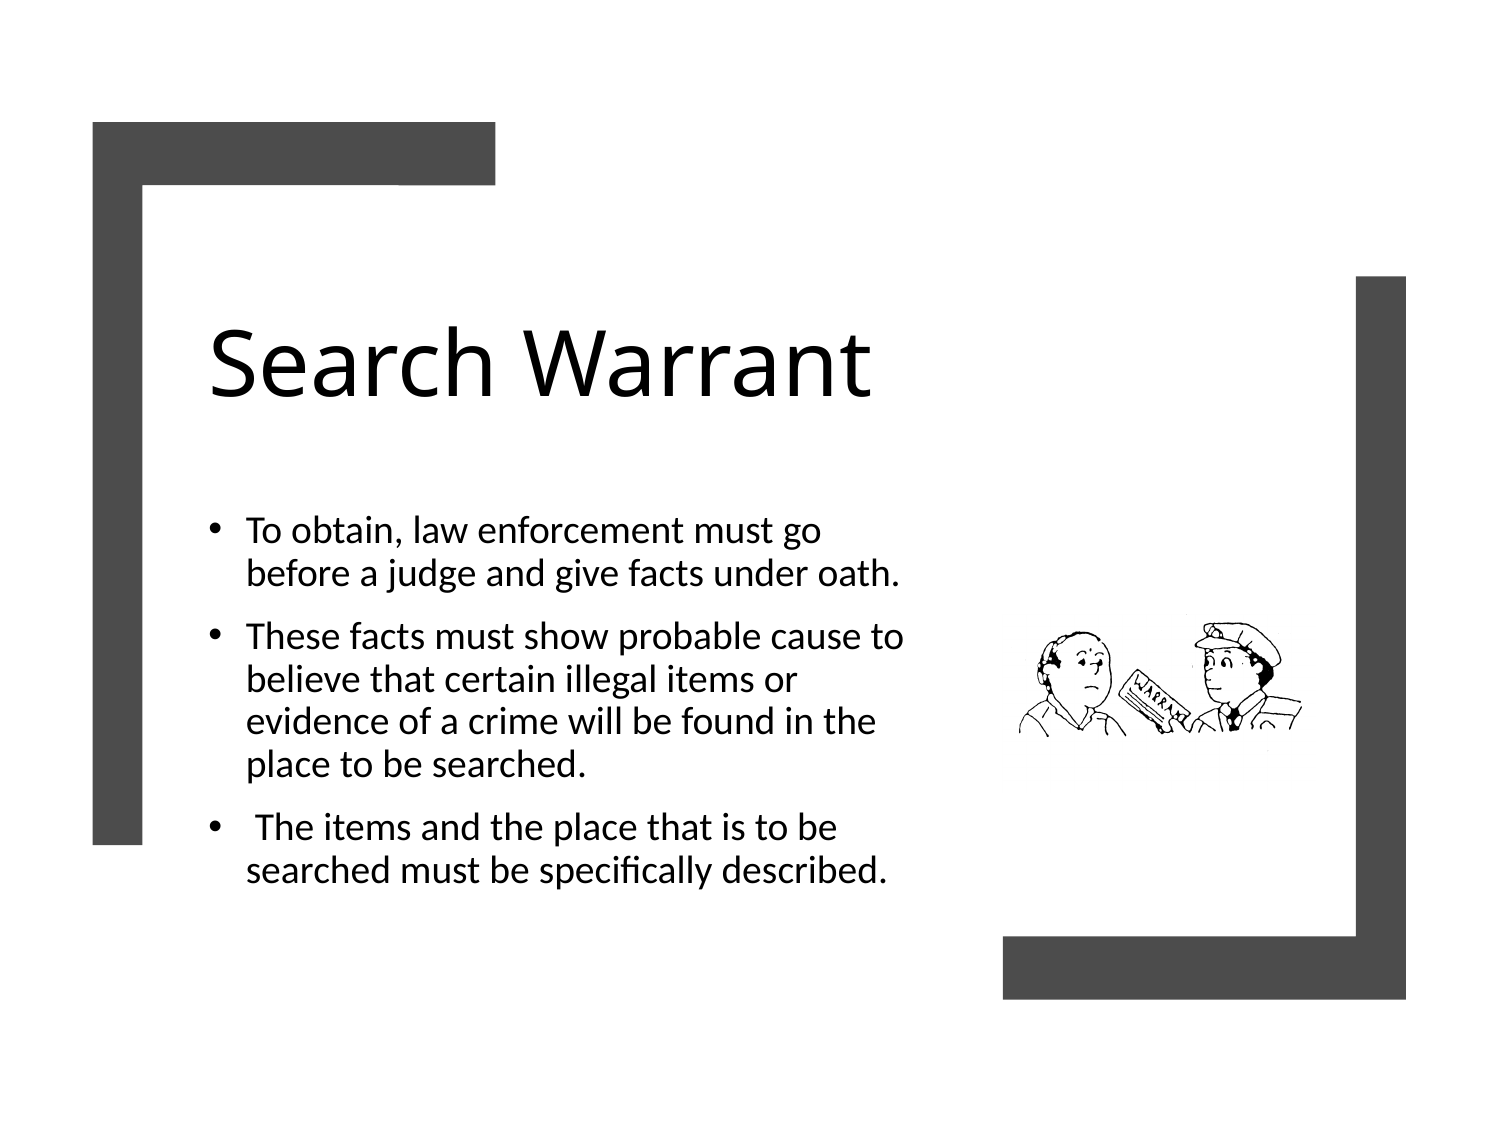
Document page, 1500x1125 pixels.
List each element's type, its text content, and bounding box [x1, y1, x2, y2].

picture [1002, 614, 1316, 793]
text_box [92, 122, 496, 846]
text_box [1002, 276, 1406, 1000]
title Search Warrant [193, 258, 1316, 476]
list To obtain, law enforcement must go before a judge and give facts under oath. These facts must show probable cause to believe that certain illegal items or evidence of a crime will be found in the place to be searched. The items and the place that is to be searched must be specifically described. [193, 501, 940, 902]
